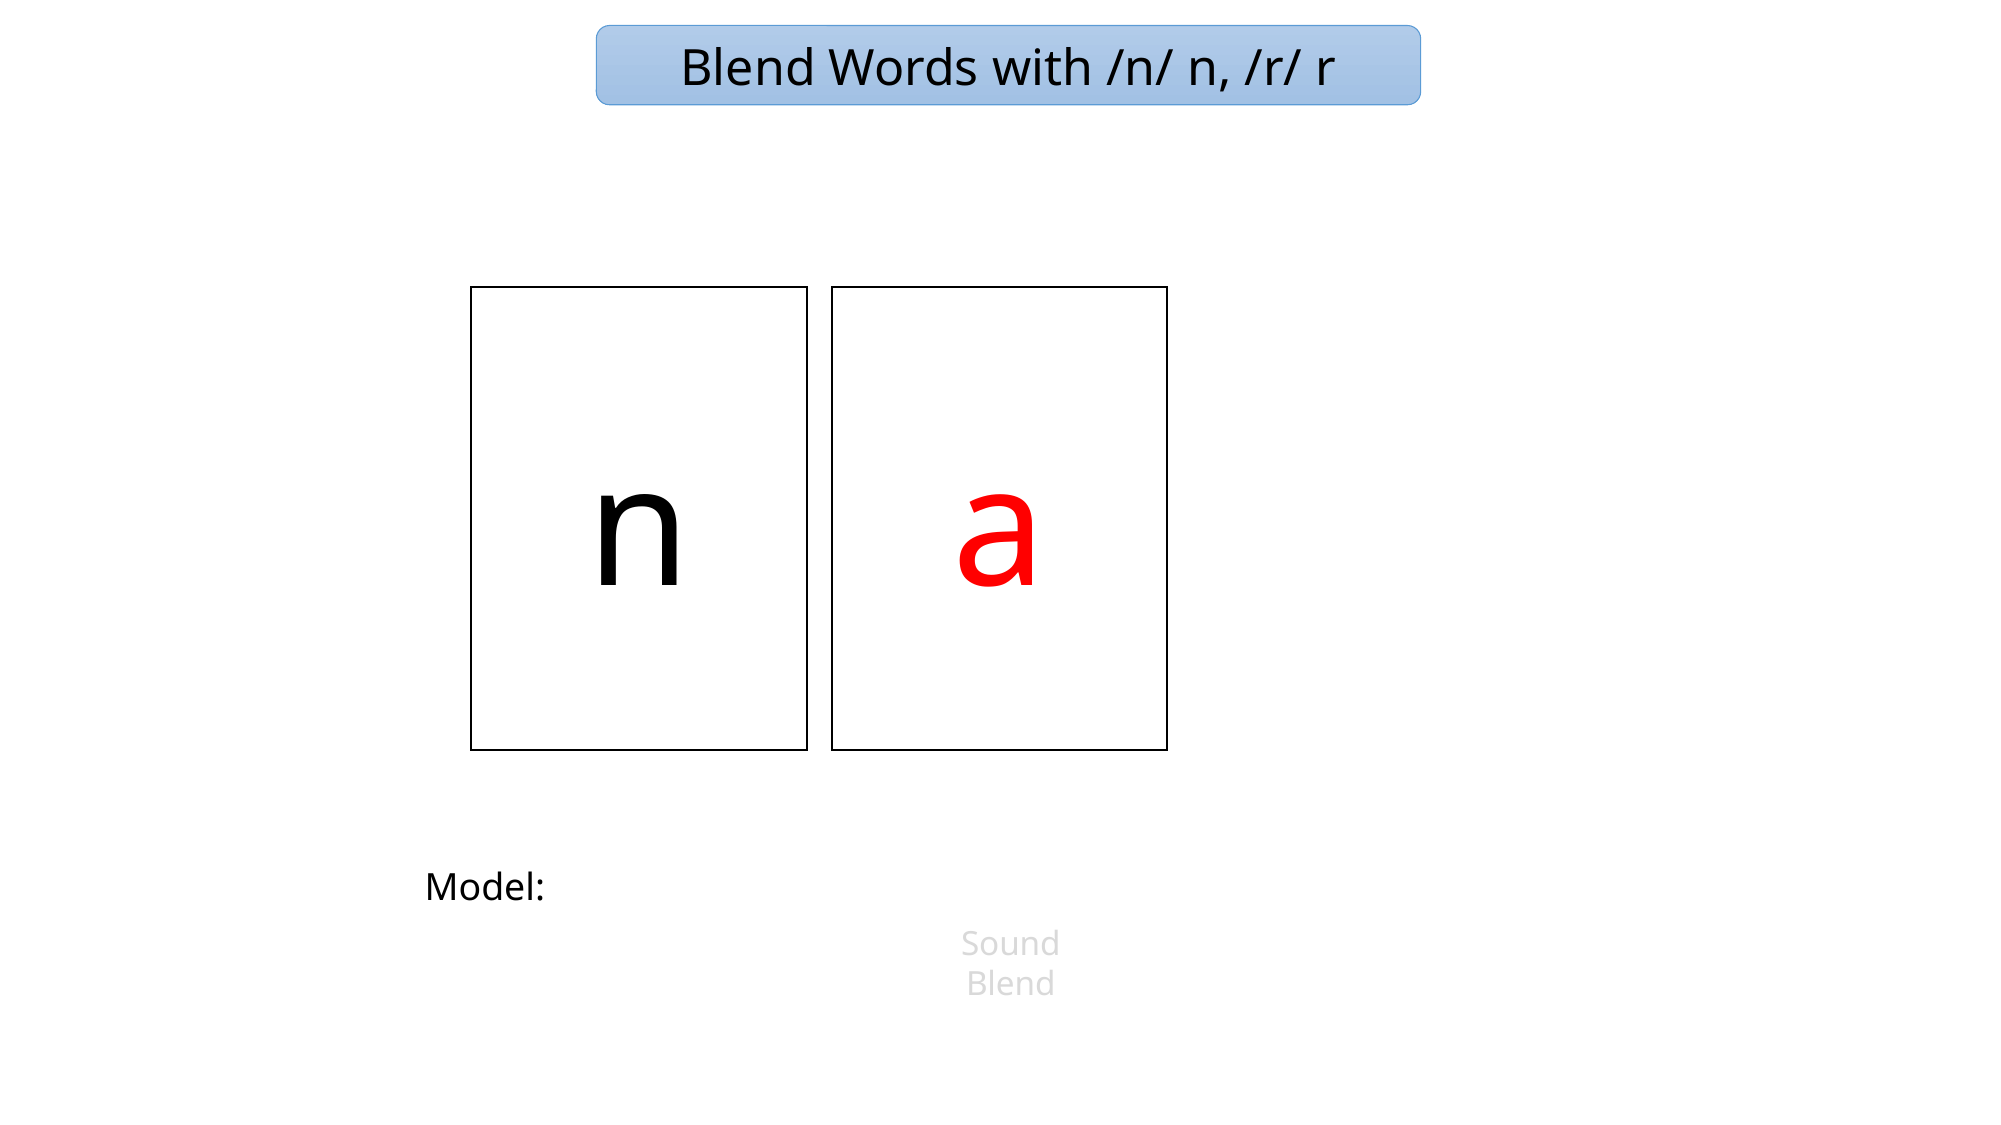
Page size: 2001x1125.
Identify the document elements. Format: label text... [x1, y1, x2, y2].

text_box Sound Blend [300, 915, 1721, 1010]
text_box Model: [409, 855, 627, 916]
text_box a [831, 286, 1168, 751]
text_box n [470, 286, 808, 751]
text_box Blend Words with /n/ n, /r/ r [595, 24, 1422, 106]
